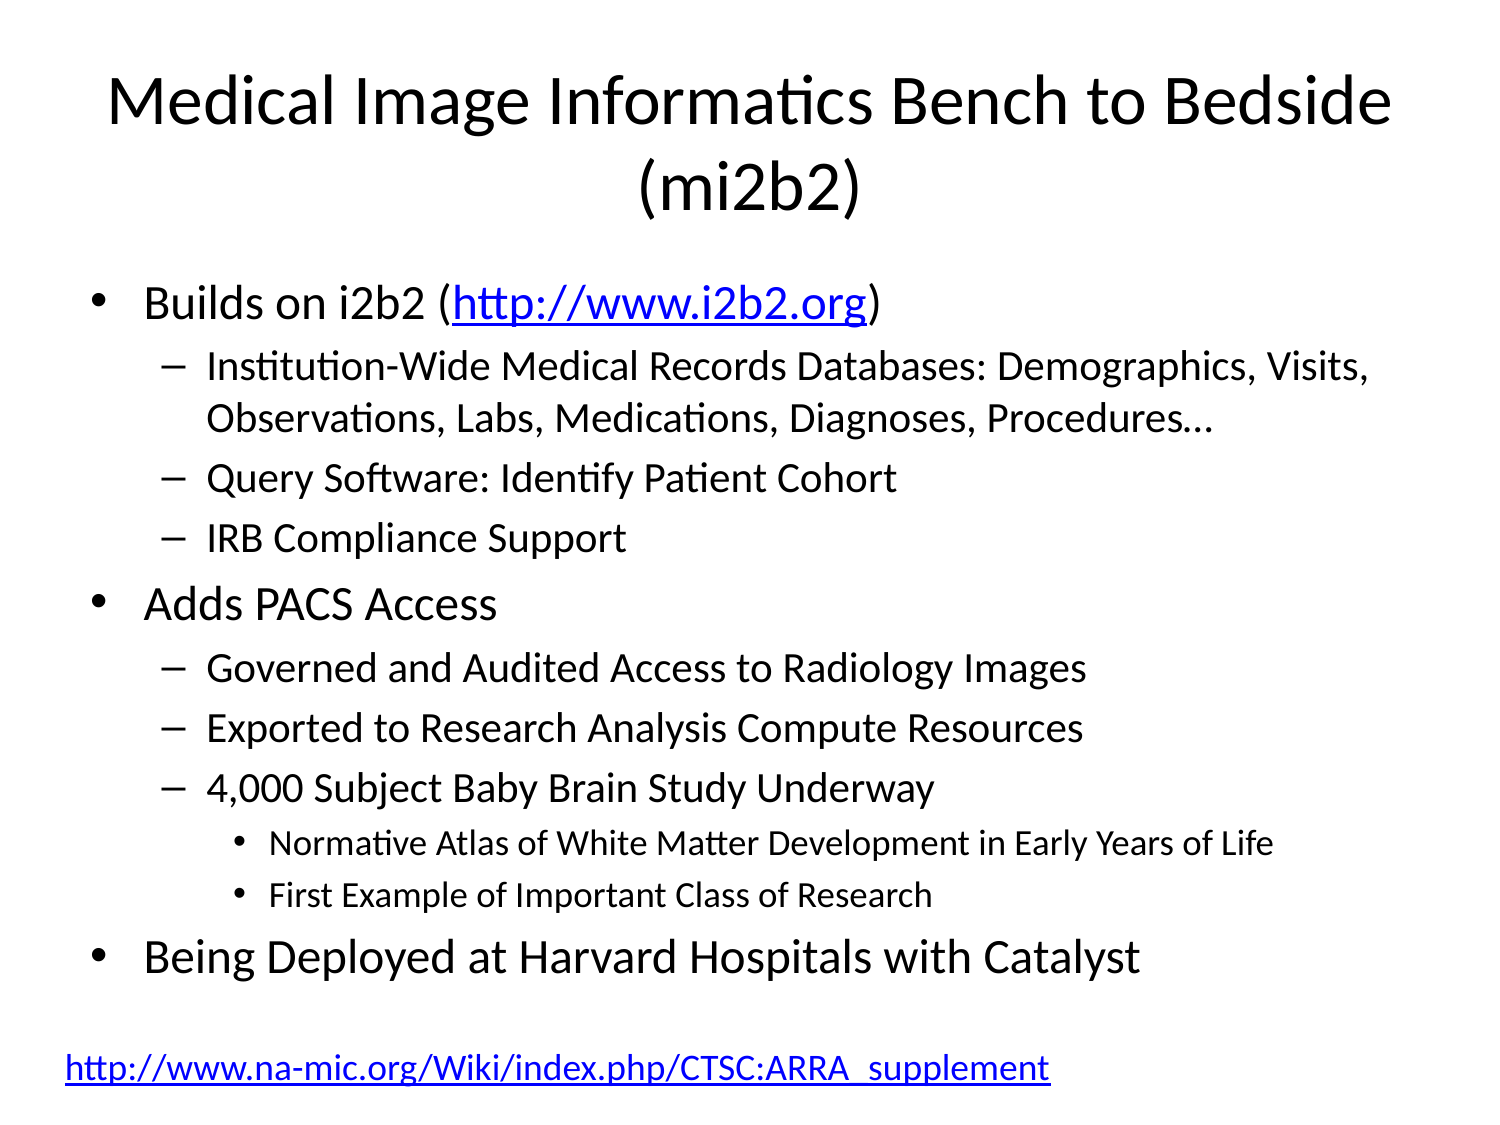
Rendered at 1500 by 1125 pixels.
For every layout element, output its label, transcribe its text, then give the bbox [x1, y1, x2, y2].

list Builds on i2b2 (http://www.i2b2.org) Institution-Wide Medical Records Databases: Demographics, Visits, Observations, Labs, Medications, Diagnoses, Procedures… Query Software: Identify Patient Cohort IRB Compliance Support Adds PACS Access Governed and Audited Access to Radiology Images Exported to Research Analysis Compute Resources 4,000 Subject Baby Brain Study Underway Normative Atlas of White Matter Development in Early Years of Life First Example of Important Class of Research Being Deployed at Harvard Hospitals with Catalyst [75, 262, 1425, 1005]
text_box http://www.na-mic.org/Wiki/index.php/CTSC:ARRA_supplement [49, 1035, 1224, 1096]
title Medical Image Informatics Bench to Bedside (mi2b2) [75, 45, 1425, 233]
